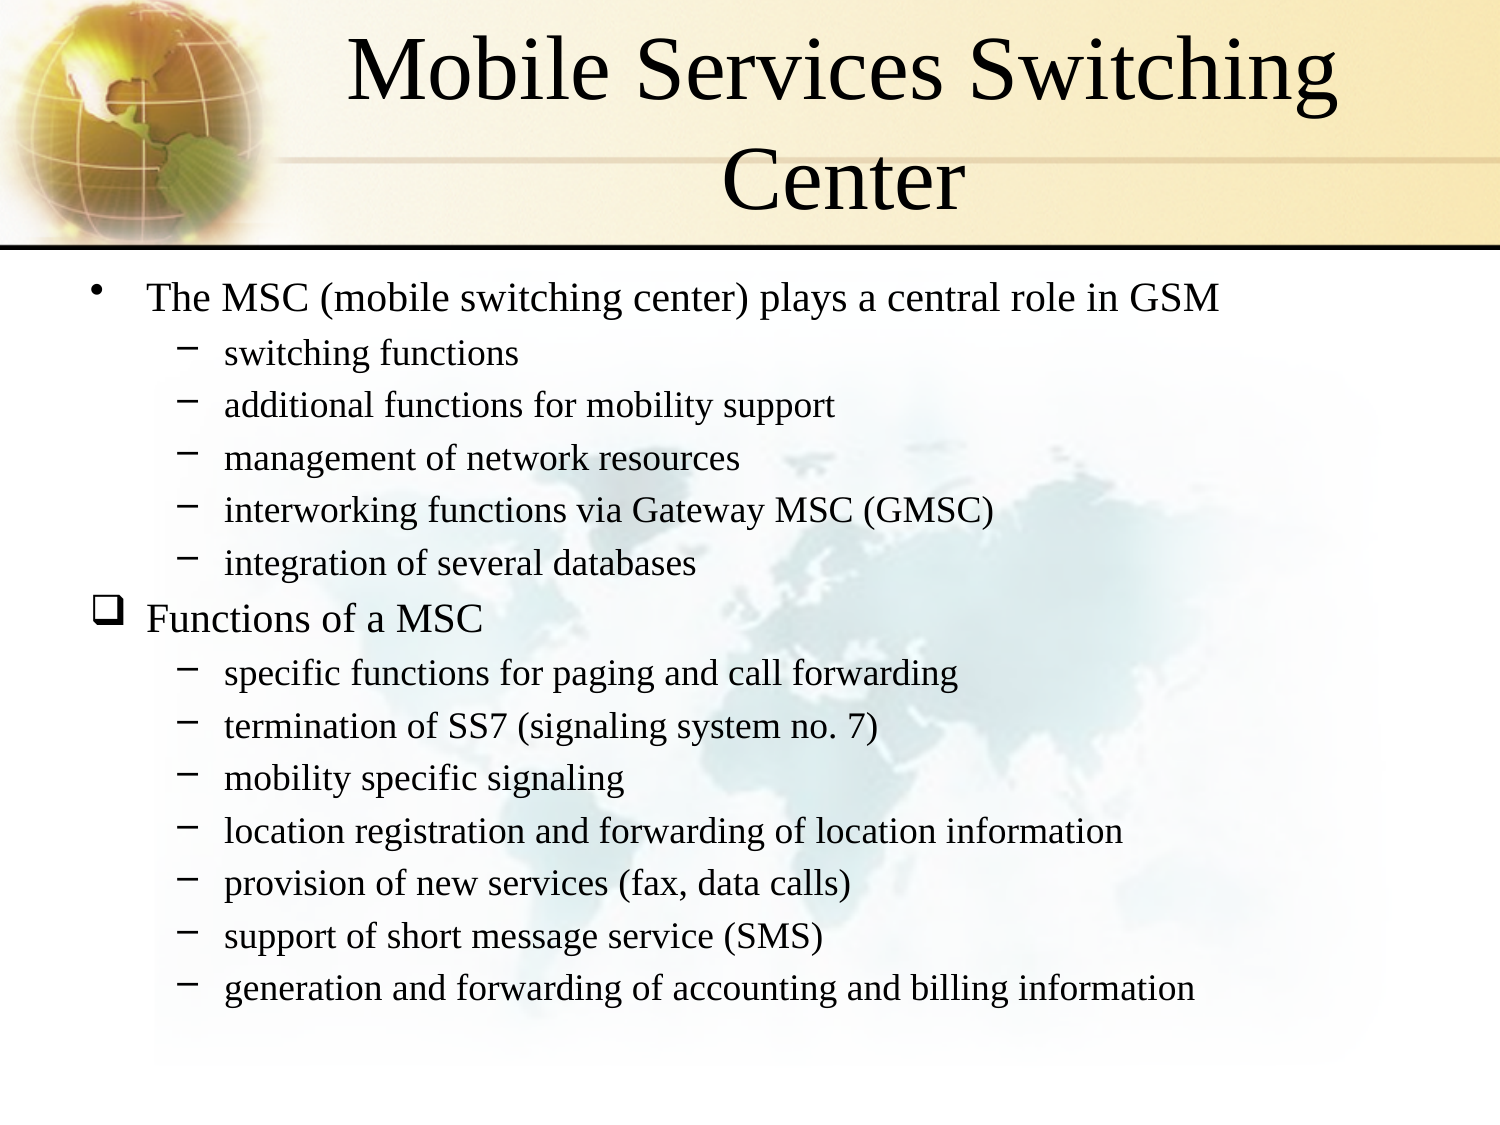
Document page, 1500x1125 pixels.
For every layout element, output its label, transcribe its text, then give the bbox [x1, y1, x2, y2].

picture [0, 0, 1500, 1125]
title Mobile Services Switching Center [212, 0, 1475, 113]
list The MSC (mobile switching center) plays a central role in GSM switching functions additional functions for mobility support management of network resources interworking functions via Gateway MSC (GMSC) integration of several databases Functions of a MSC specific functions for paging and call forwarding termination of SS7 (signaling system no. 7) mobility specific signaling location registration and forwarding of location information provision of new services (fax, data calls) support of short message service (SMS) generation and forwarding of accounting and billing information [75, 262, 1425, 1005]
